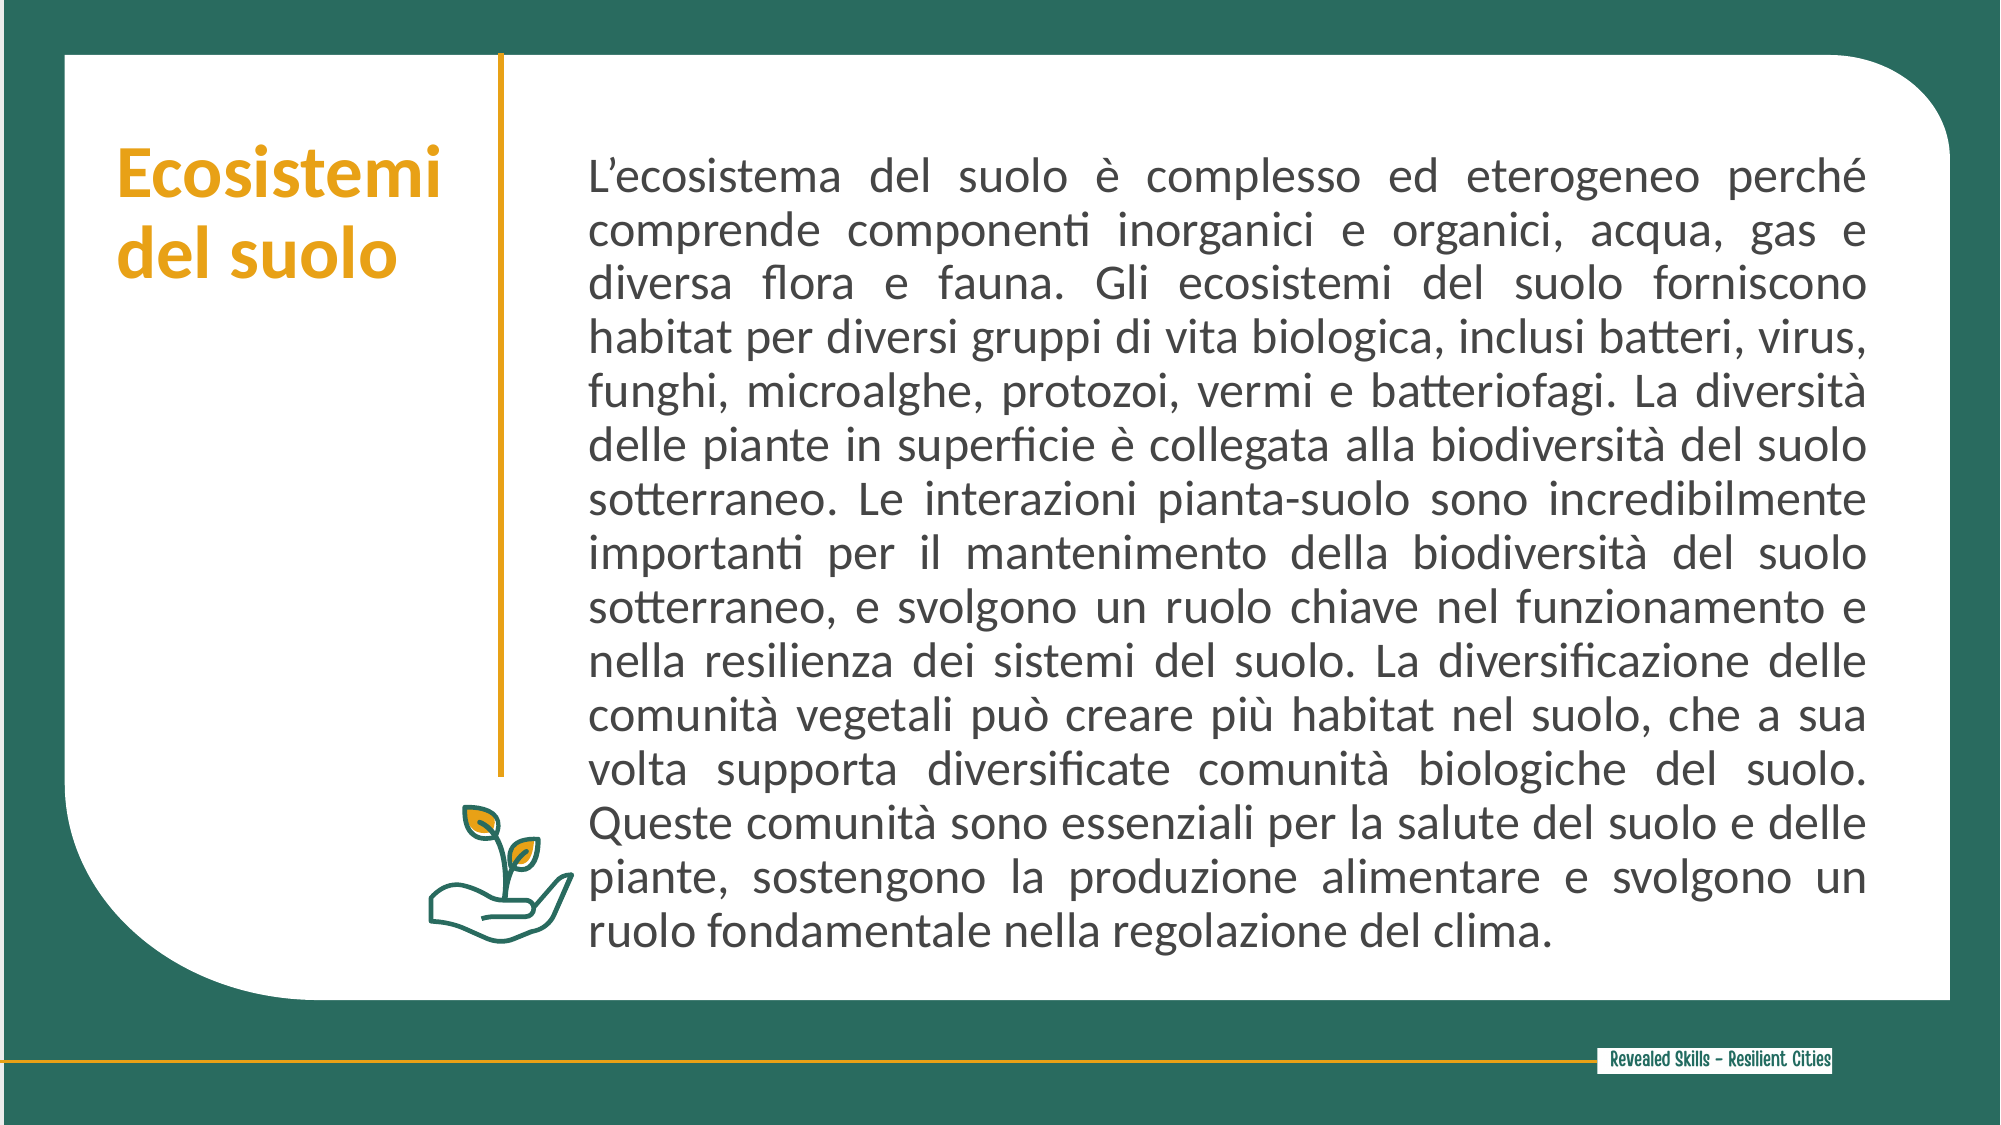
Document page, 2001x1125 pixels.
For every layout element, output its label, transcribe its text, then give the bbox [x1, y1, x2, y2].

list Ecosistemi del suolo [100, 124, 496, 257]
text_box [428, 804, 575, 944]
list L’ecosistema del suolo è complesso ed eterogeneo perché comprende componenti inorganici e organici, acqua, gas e diversa flora e fauna. Gli ecosistemi del suolo forniscono habitat per diversi gruppi di vita biologica, inclusi batteri, virus, funghi, microalghe, protozoi, vermi e batteriofagi. La diversità delle piante in superficie è collegata alla biodiversità del suolo sotterraneo. Le interazioni pianta-suolo sono incredibilmente importanti per il mantenimento della biodiversità del suolo sotterraneo, e svolgono un ruolo chiave nel funzionamento e nella resilienza dei sistemi del suolo. La diversificazione delle comunità vegetali può creare più habitat nel suolo, che a sua volta supporta diversificate comunità biologiche del suolo. Queste comunità sono essenziali per la salute del suolo e delle piante, sostengono la produzione alimentare e svolgono un ruolo fondamentale nella regolazione del clima. [573, 141, 1884, 984]
picture [1597, 1048, 1833, 1074]
